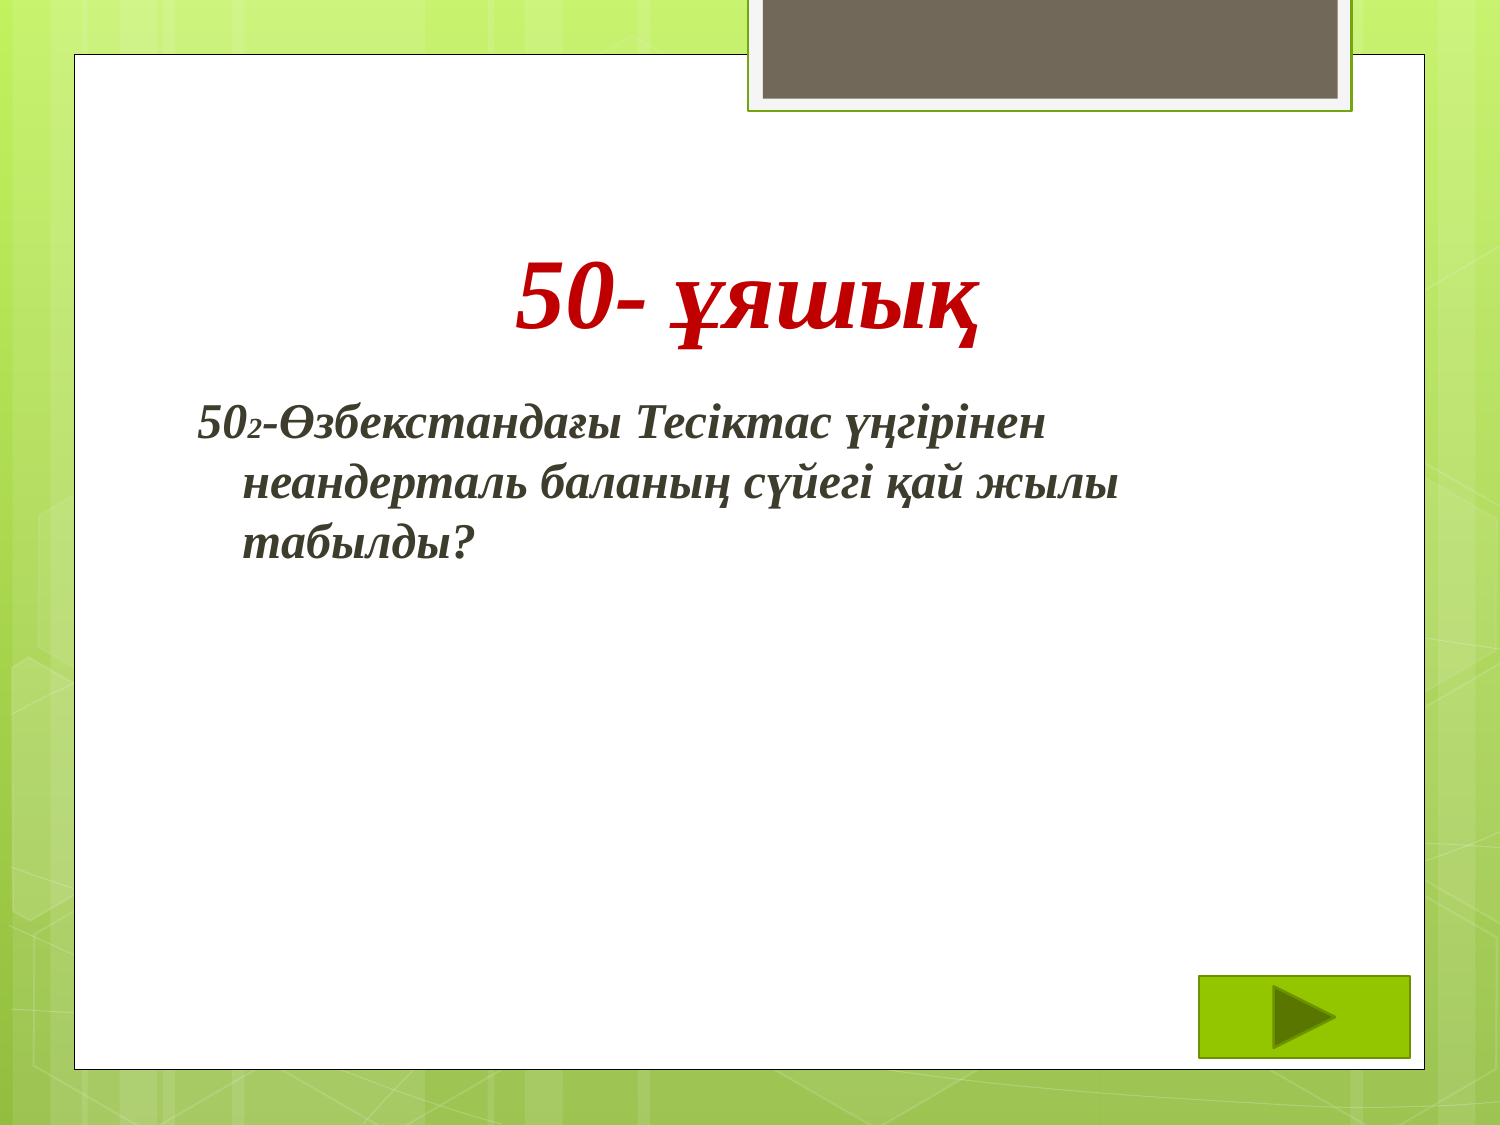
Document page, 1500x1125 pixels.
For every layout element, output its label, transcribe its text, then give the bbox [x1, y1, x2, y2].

list 502-Өзбекстандағы Тесіктас үңгірінен неандерталь баланың сүйегі қай жылы табылды? [170, 380, 1284, 957]
text_box [1198, 975, 1411, 1059]
title 50- ұяшық [170, 168, 1324, 357]
